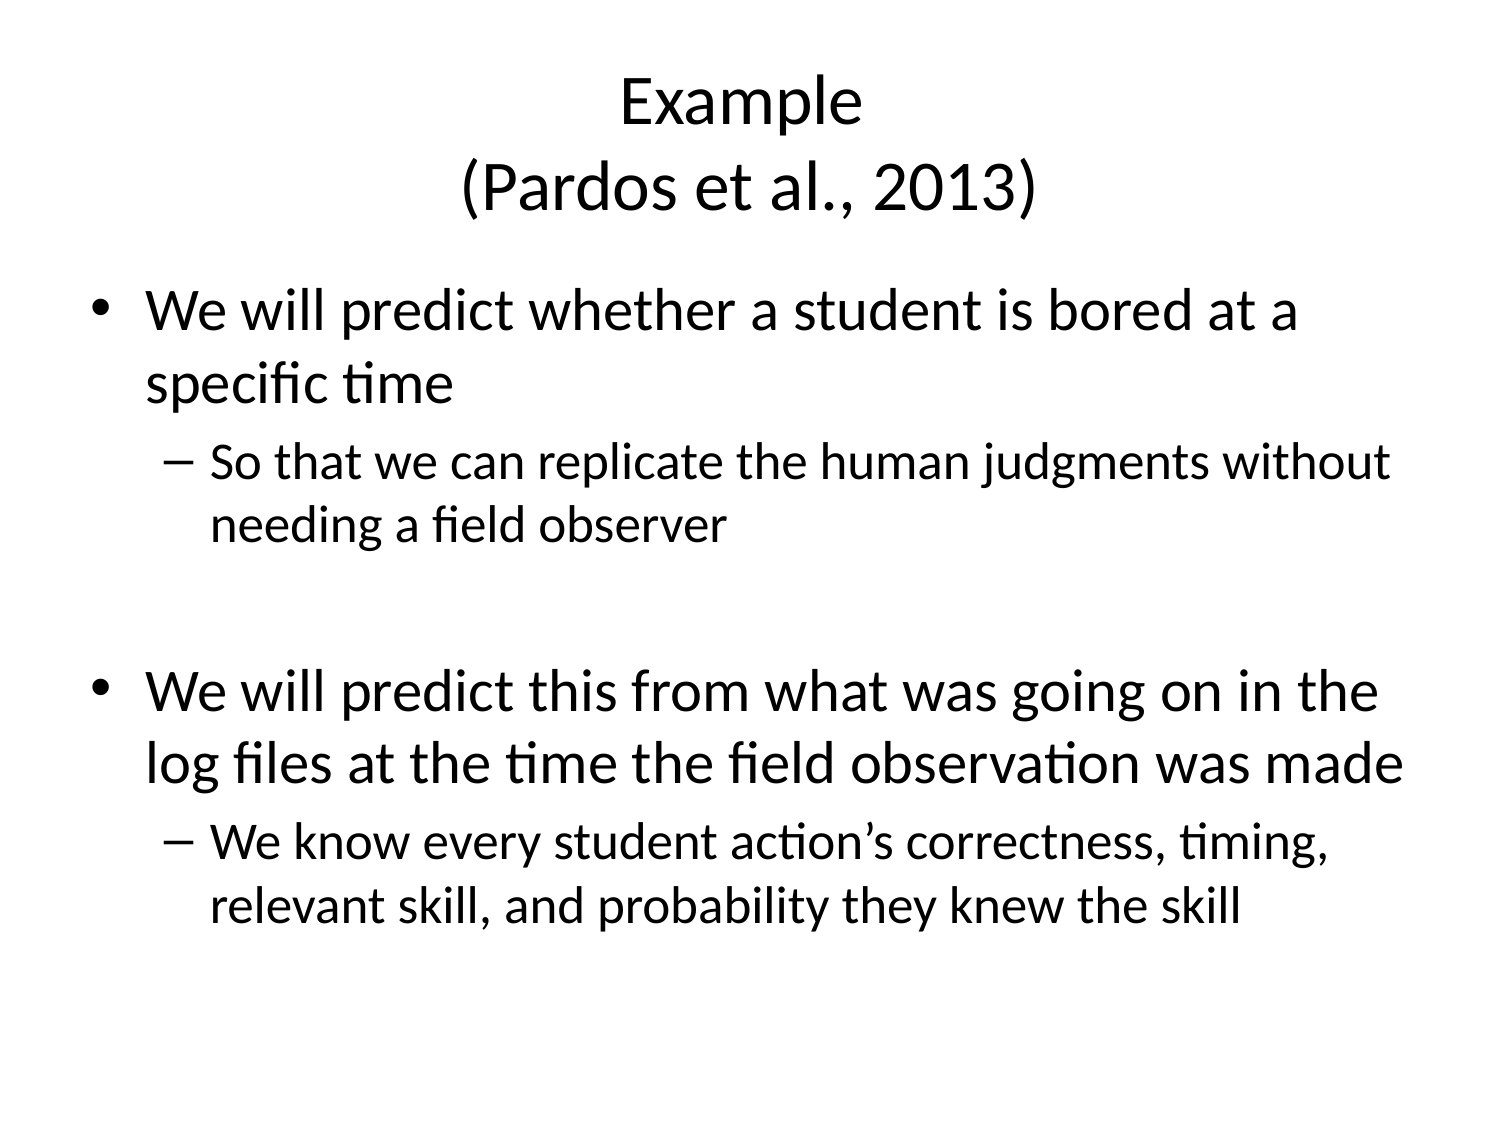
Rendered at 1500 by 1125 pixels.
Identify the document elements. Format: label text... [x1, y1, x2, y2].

title Example (Pardos et al., 2013) [75, 45, 1425, 233]
list We will predict whether a student is bored at a specific time So that we can replicate the human judgments without needing a field observer We will predict this from what was going on in the log files at the time the field observation was made We know every student action’s correctness, timing, relevant skill, and probability they knew the skill [75, 262, 1425, 1005]
